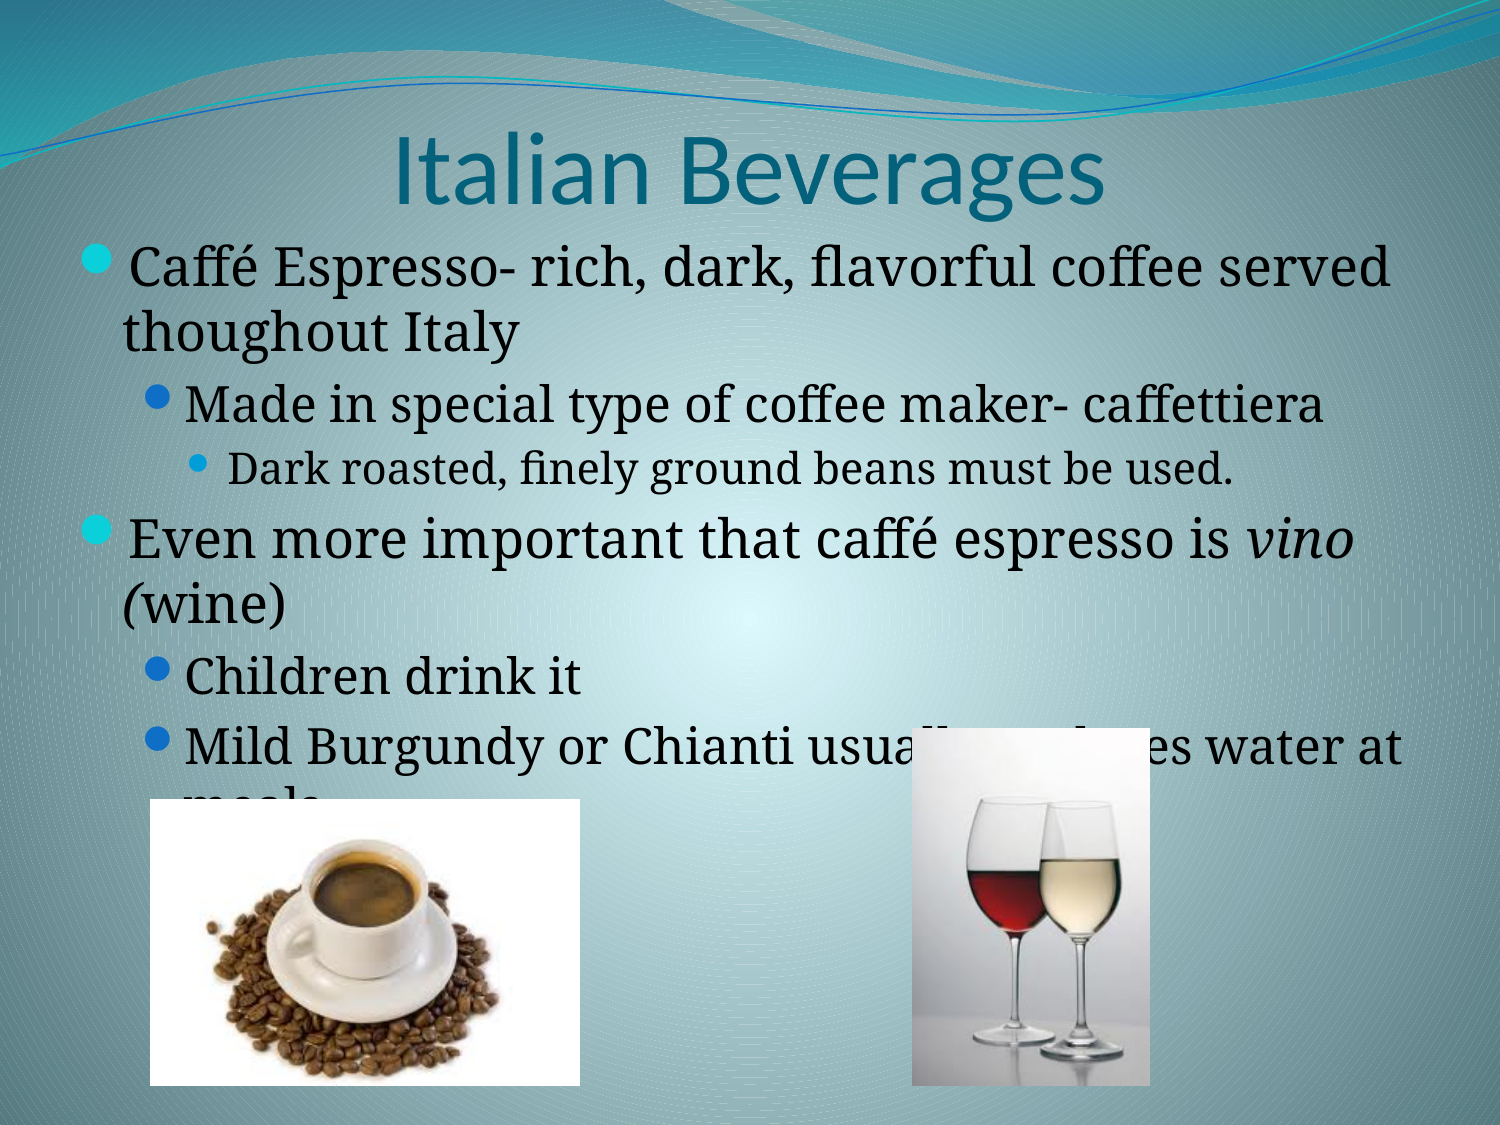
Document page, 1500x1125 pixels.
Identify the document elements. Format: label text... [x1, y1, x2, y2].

title Italian Beverages [75, 37, 1425, 224]
picture [912, 728, 1151, 1087]
picture [149, 799, 580, 1087]
list Caffé Espresso- rich, dark, flavorful coffee served thoughout Italy Made in special type of coffee maker- caffettiera Dark roasted, finely ground beans must be used. Even more important that caffé espresso is vino (wine) Children drink it Mild Burgundy or Chianti usually replaces water at meals. [62, 224, 1425, 1038]
